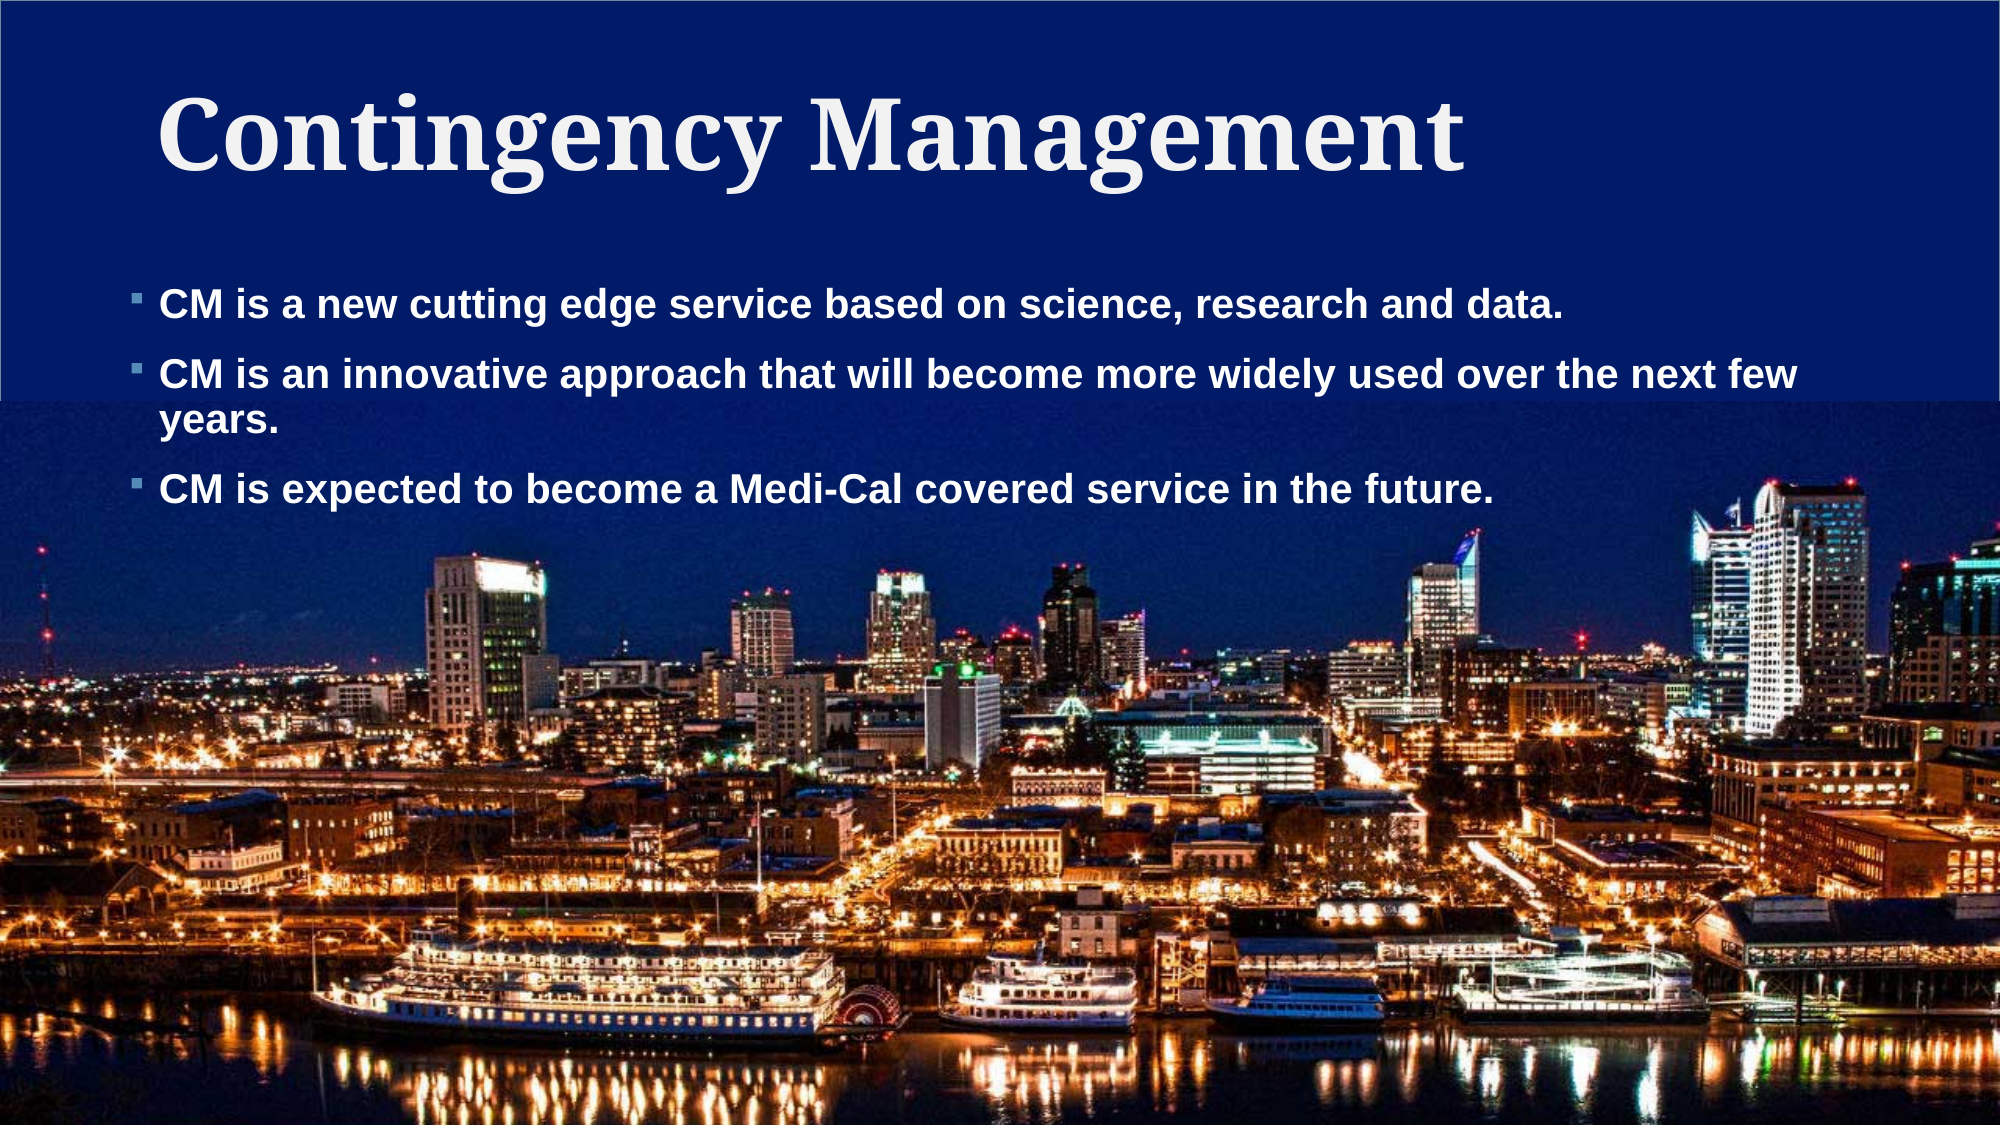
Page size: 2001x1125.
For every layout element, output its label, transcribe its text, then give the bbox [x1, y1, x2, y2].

text_box [0, 0, 2000, 401]
title Contingency Management [140, 5, 1791, 270]
picture [0, 402, 1999, 1125]
list CM is a new cutting edge service based on science, research and data. CM is an innovative approach that will become more widely used over the next few years. CM is expected to become a Medi-Cal covered service in the future. [113, 275, 1818, 401]
